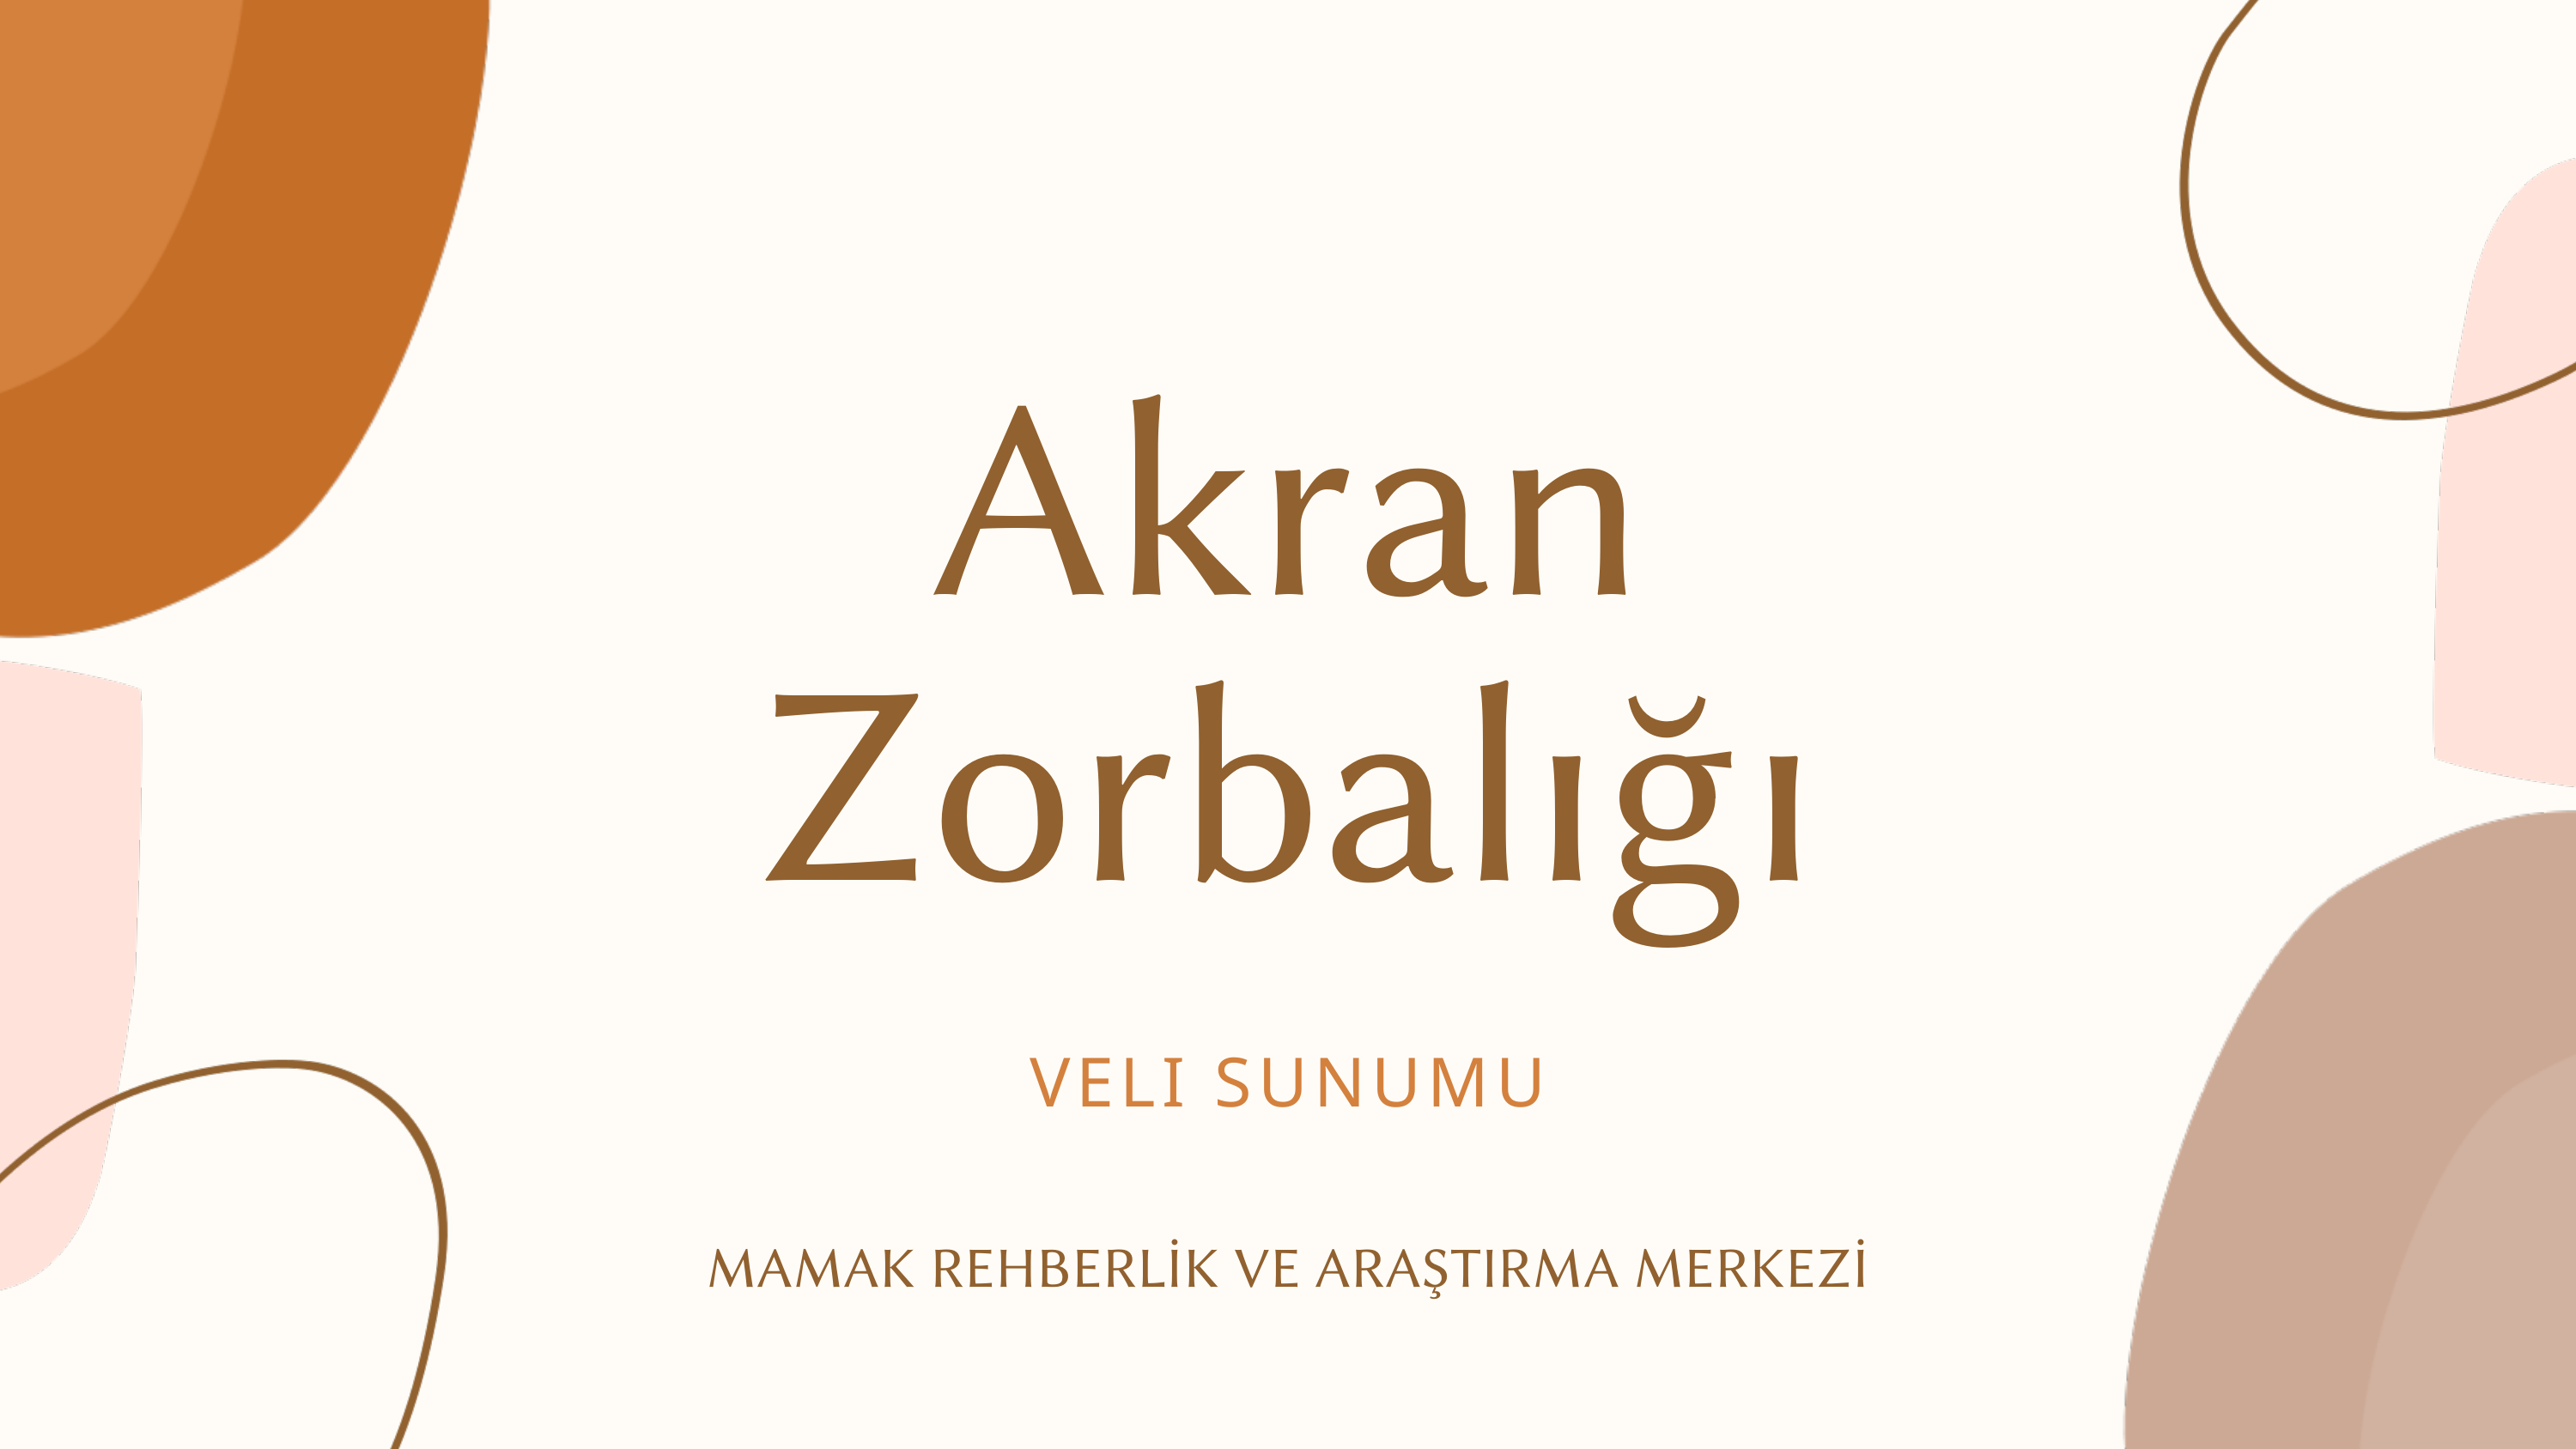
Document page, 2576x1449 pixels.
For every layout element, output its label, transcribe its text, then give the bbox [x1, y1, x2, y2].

picture [2140, 0, 2576, 793]
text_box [530, 334, 2046, 1114]
picture [2064, 794, 2576, 1449]
picture [0, 0, 551, 1449]
text_box MAMAK REHBERLİK VE ARAŞTIRMA MERKEZİ [576, 1241, 2000, 1299]
